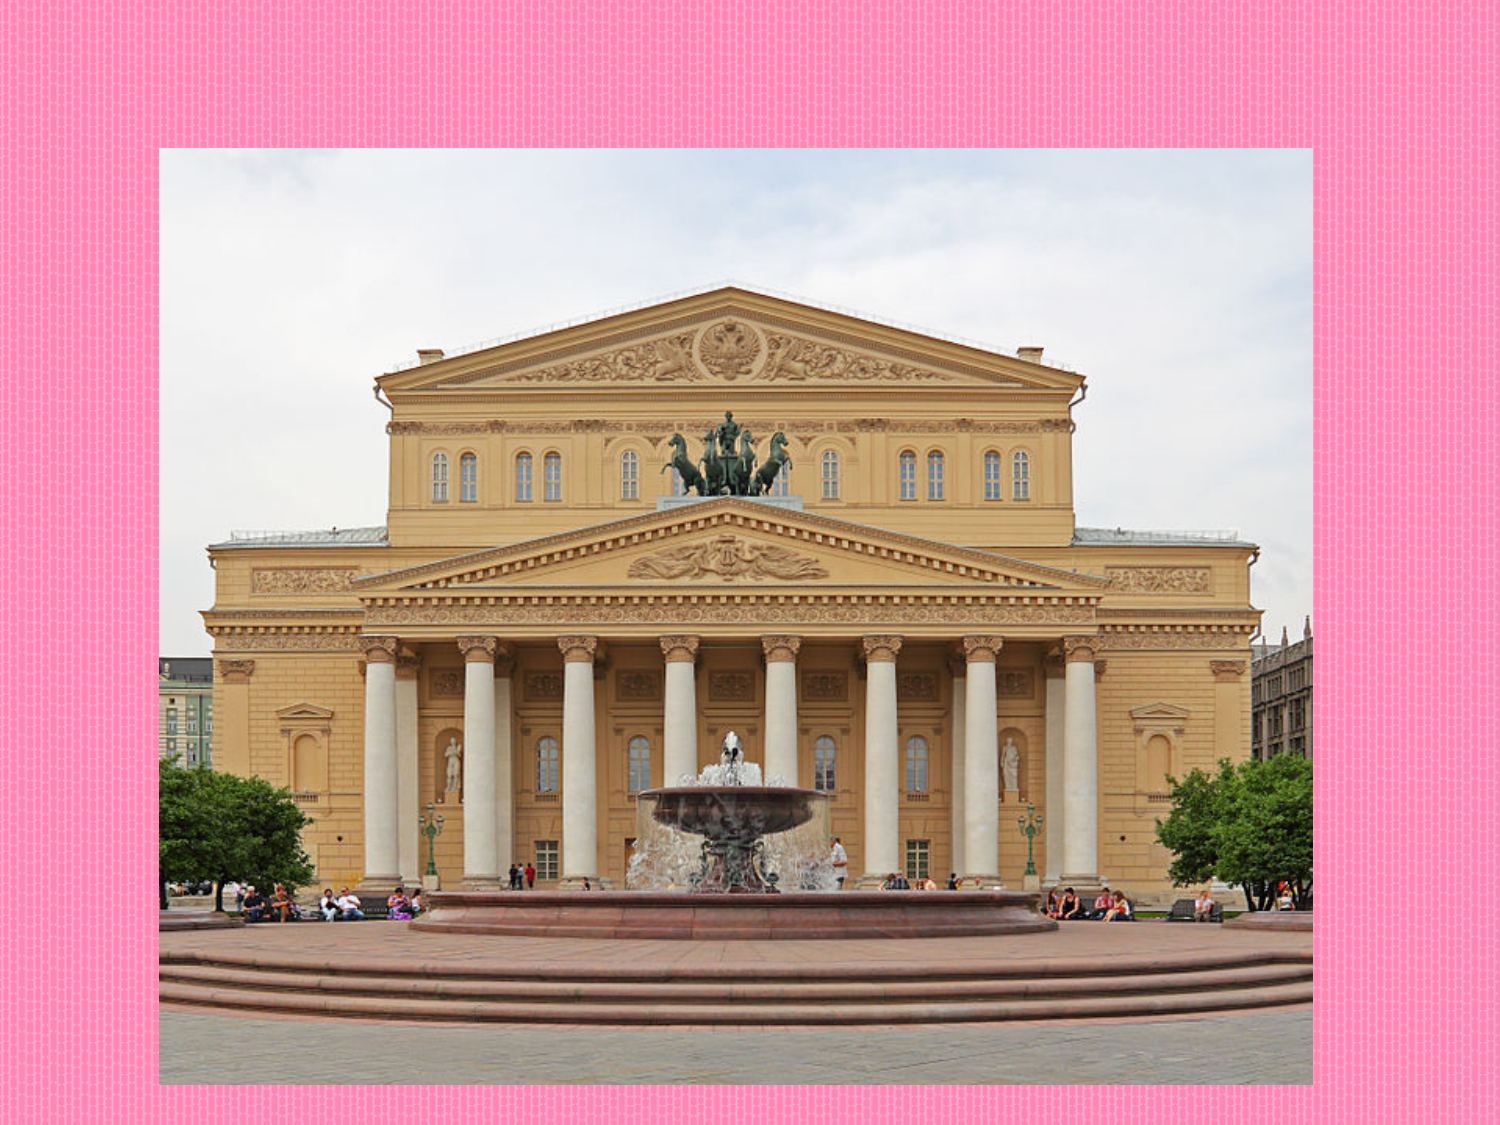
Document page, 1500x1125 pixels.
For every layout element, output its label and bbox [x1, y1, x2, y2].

picture [159, 148, 1313, 1086]
